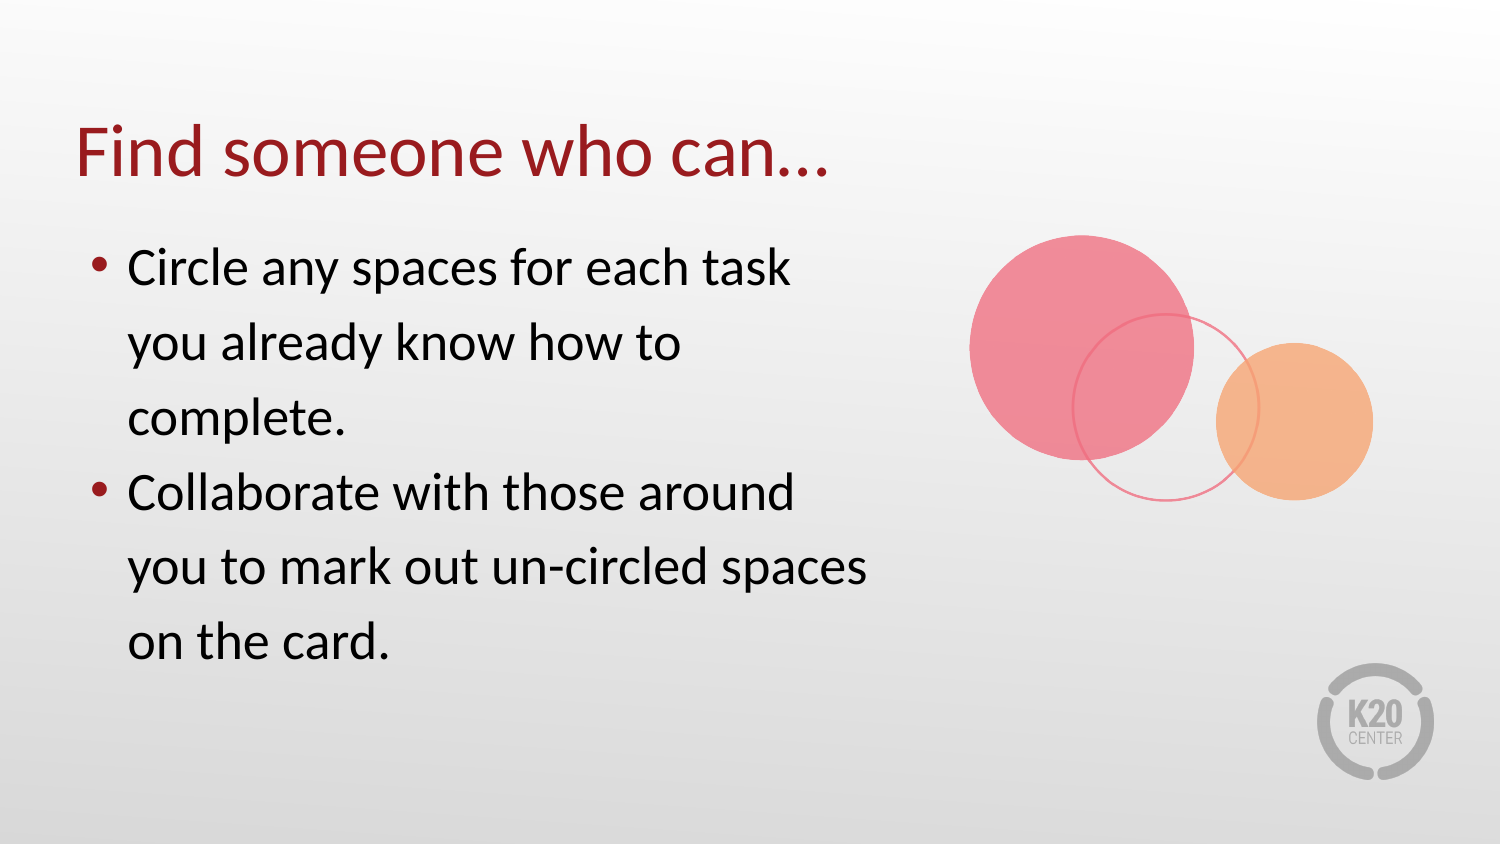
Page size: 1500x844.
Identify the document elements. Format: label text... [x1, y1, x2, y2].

picture [1300, 646, 1451, 797]
list Circle any spaces for each task you already know how to complete. Collaborate with those around you to mark out un-circled spaces on the card. [75, 214, 899, 808]
picture [969, 235, 1476, 502]
title Find someone who can… [75, 50, 1425, 191]
